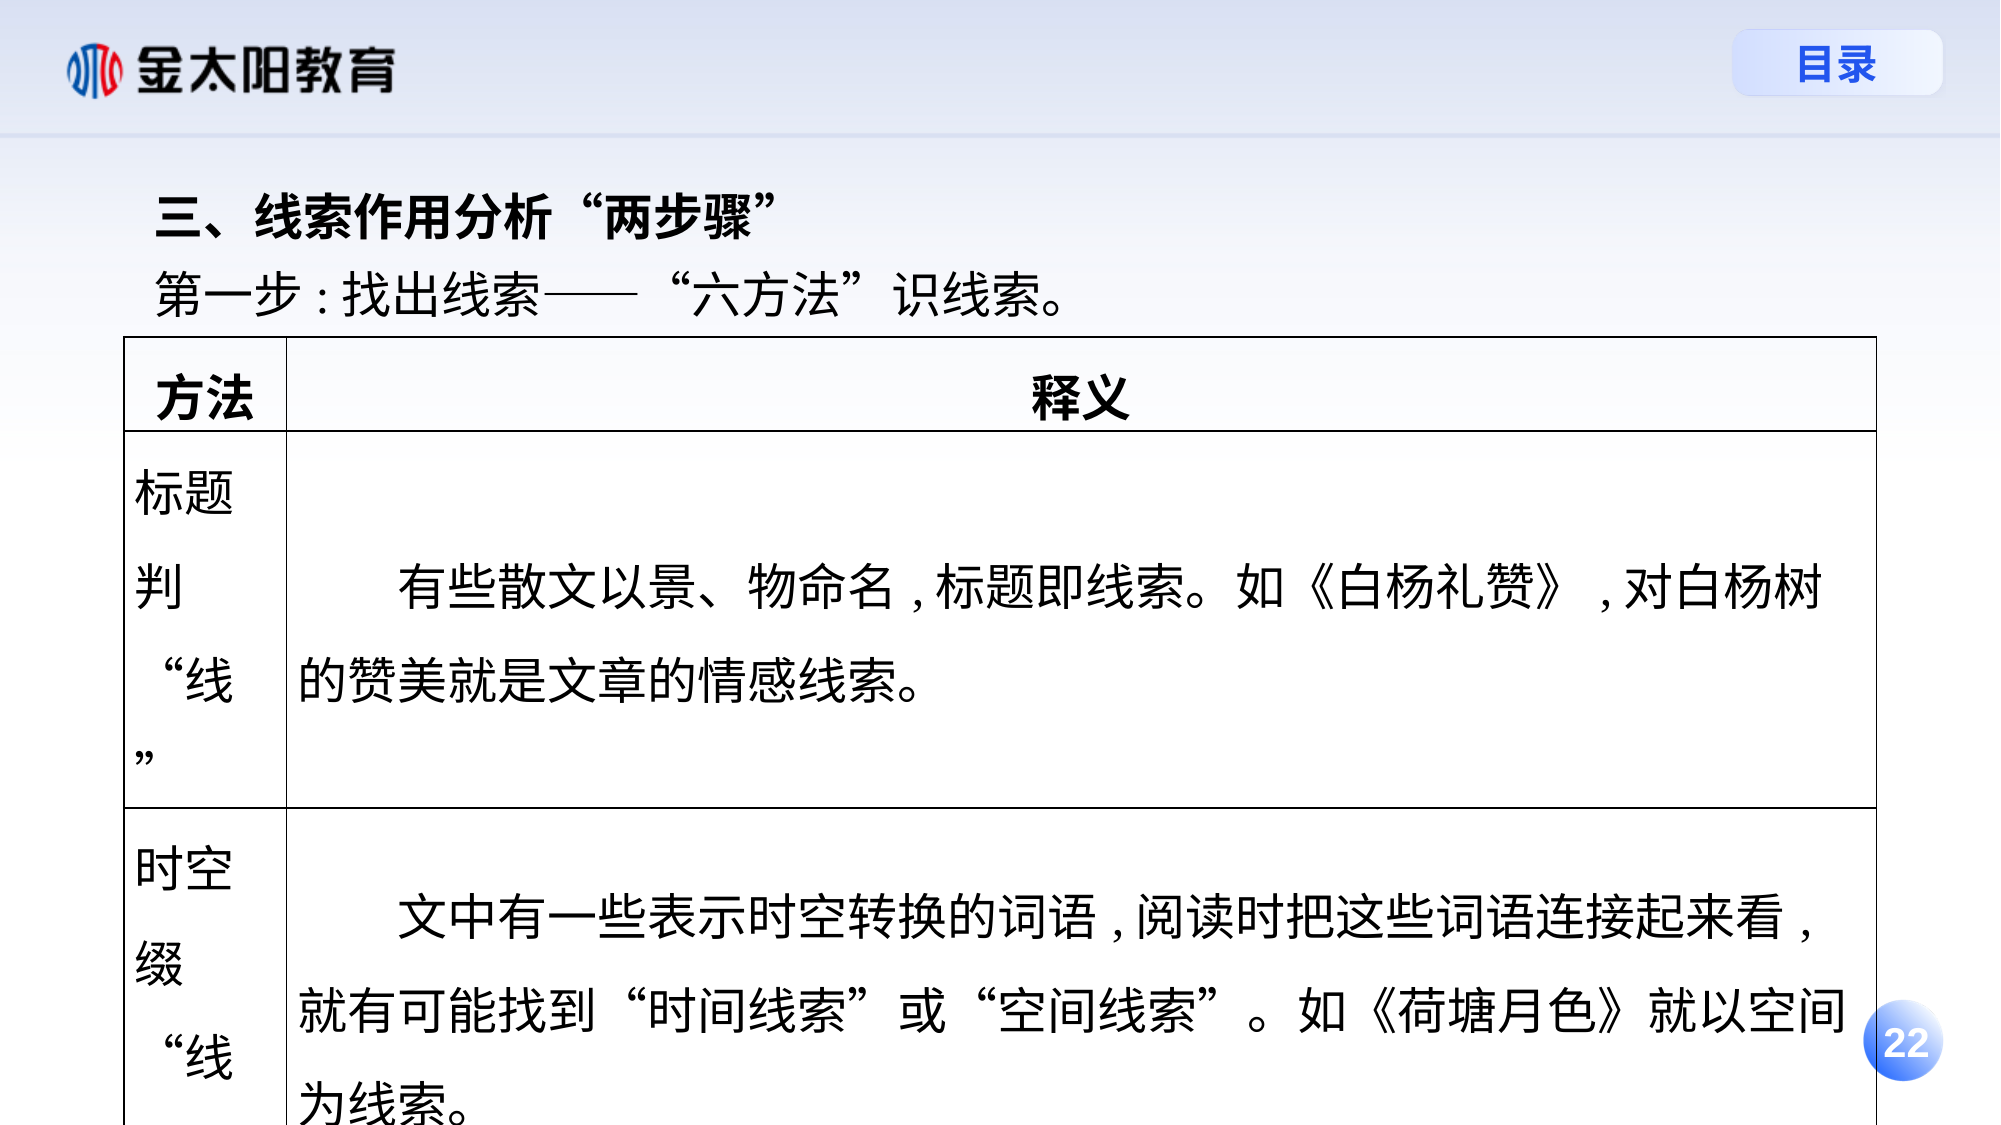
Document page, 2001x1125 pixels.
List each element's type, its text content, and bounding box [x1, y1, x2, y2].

table_cell 标题判“线” [125, 432, 286, 807]
picture [0, 0, 2000, 1125]
text_box 三、线索作用分析“两步骤” 第一步:找出线索——“六方法”识线索。 [62, 167, 1937, 889]
table_header 方法 [125, 338, 286, 430]
table_cell 有些散文以景、物命名,标题即线索。如《白杨礼赞》,对白杨树的赞美就是文章的情感线索。 [287, 432, 1876, 807]
table_cell 时空缀“线” [125, 809, 286, 1125]
table_cell 文中有一些表示时空转换的词语,阅读时把这些词语连接起来看,就有可能找到“时间线索”或“空间线索”。如《荷塘月色》就以空间为线索。 [287, 809, 1876, 1125]
table_header 释义 [287, 338, 1876, 430]
